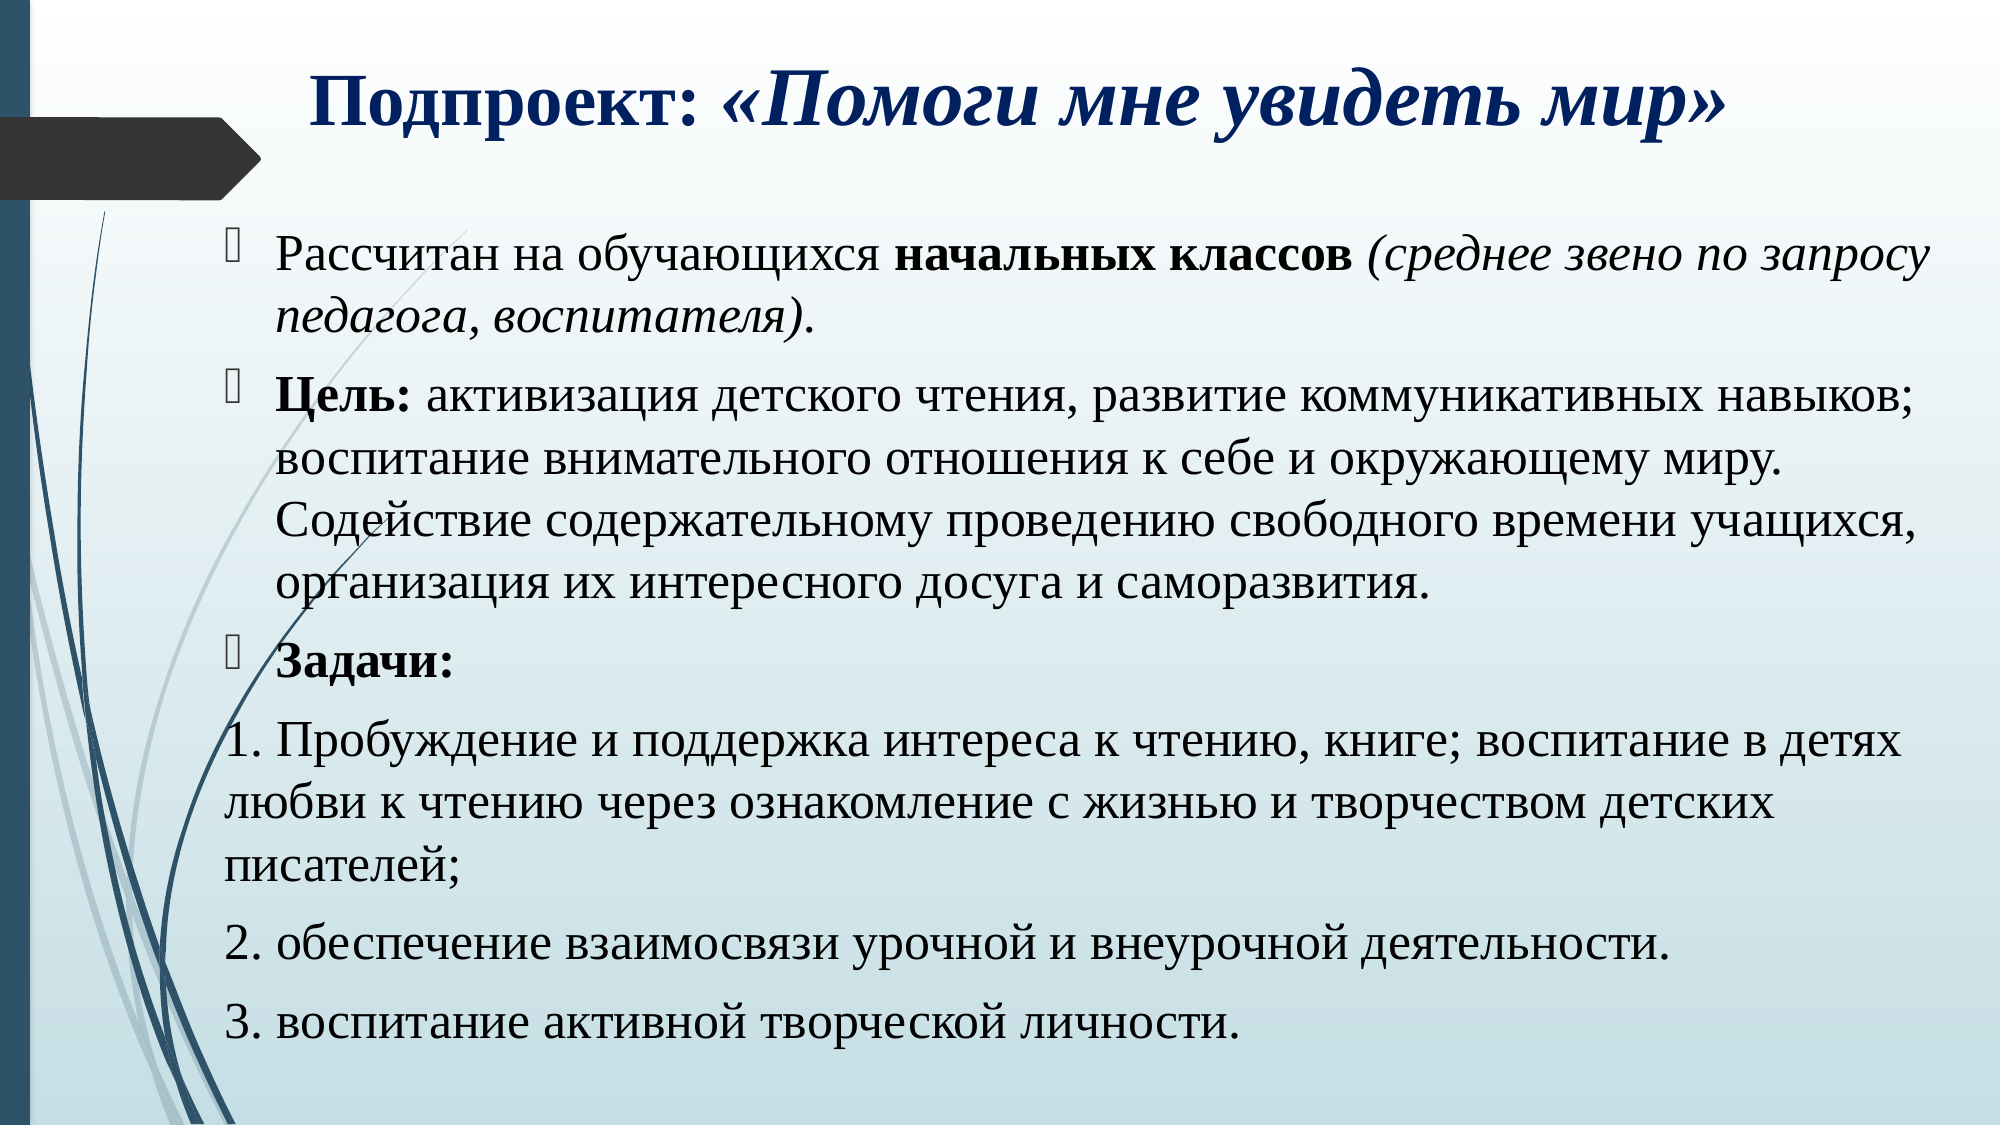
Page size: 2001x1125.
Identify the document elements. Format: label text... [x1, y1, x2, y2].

title Подпроект: «Помоги мне увидеть мир» [294, 34, 1834, 150]
list Рассчитан на обучающихся начальных классов (среднее звено по запросу педагога, воспитателя). Цель: активизация детского чтения, развитие коммуникативных навыков; воспитание внимательного отношения к себе и окружающему миру. Содействие содержательному проведению свободного времени учащихся, организация их интересного досуга и саморазвития. Задачи: 1. Пробуждение и поддержка интереса к чтению, книге; воспитание в детях любви к чтению через ознакомление с жизнью и творчеством детских писателей; 2. обеспечение взаимосвязи урочной и внеурочной деятельности. 3. воспитание активной творческой личности. [209, 211, 1980, 1065]
